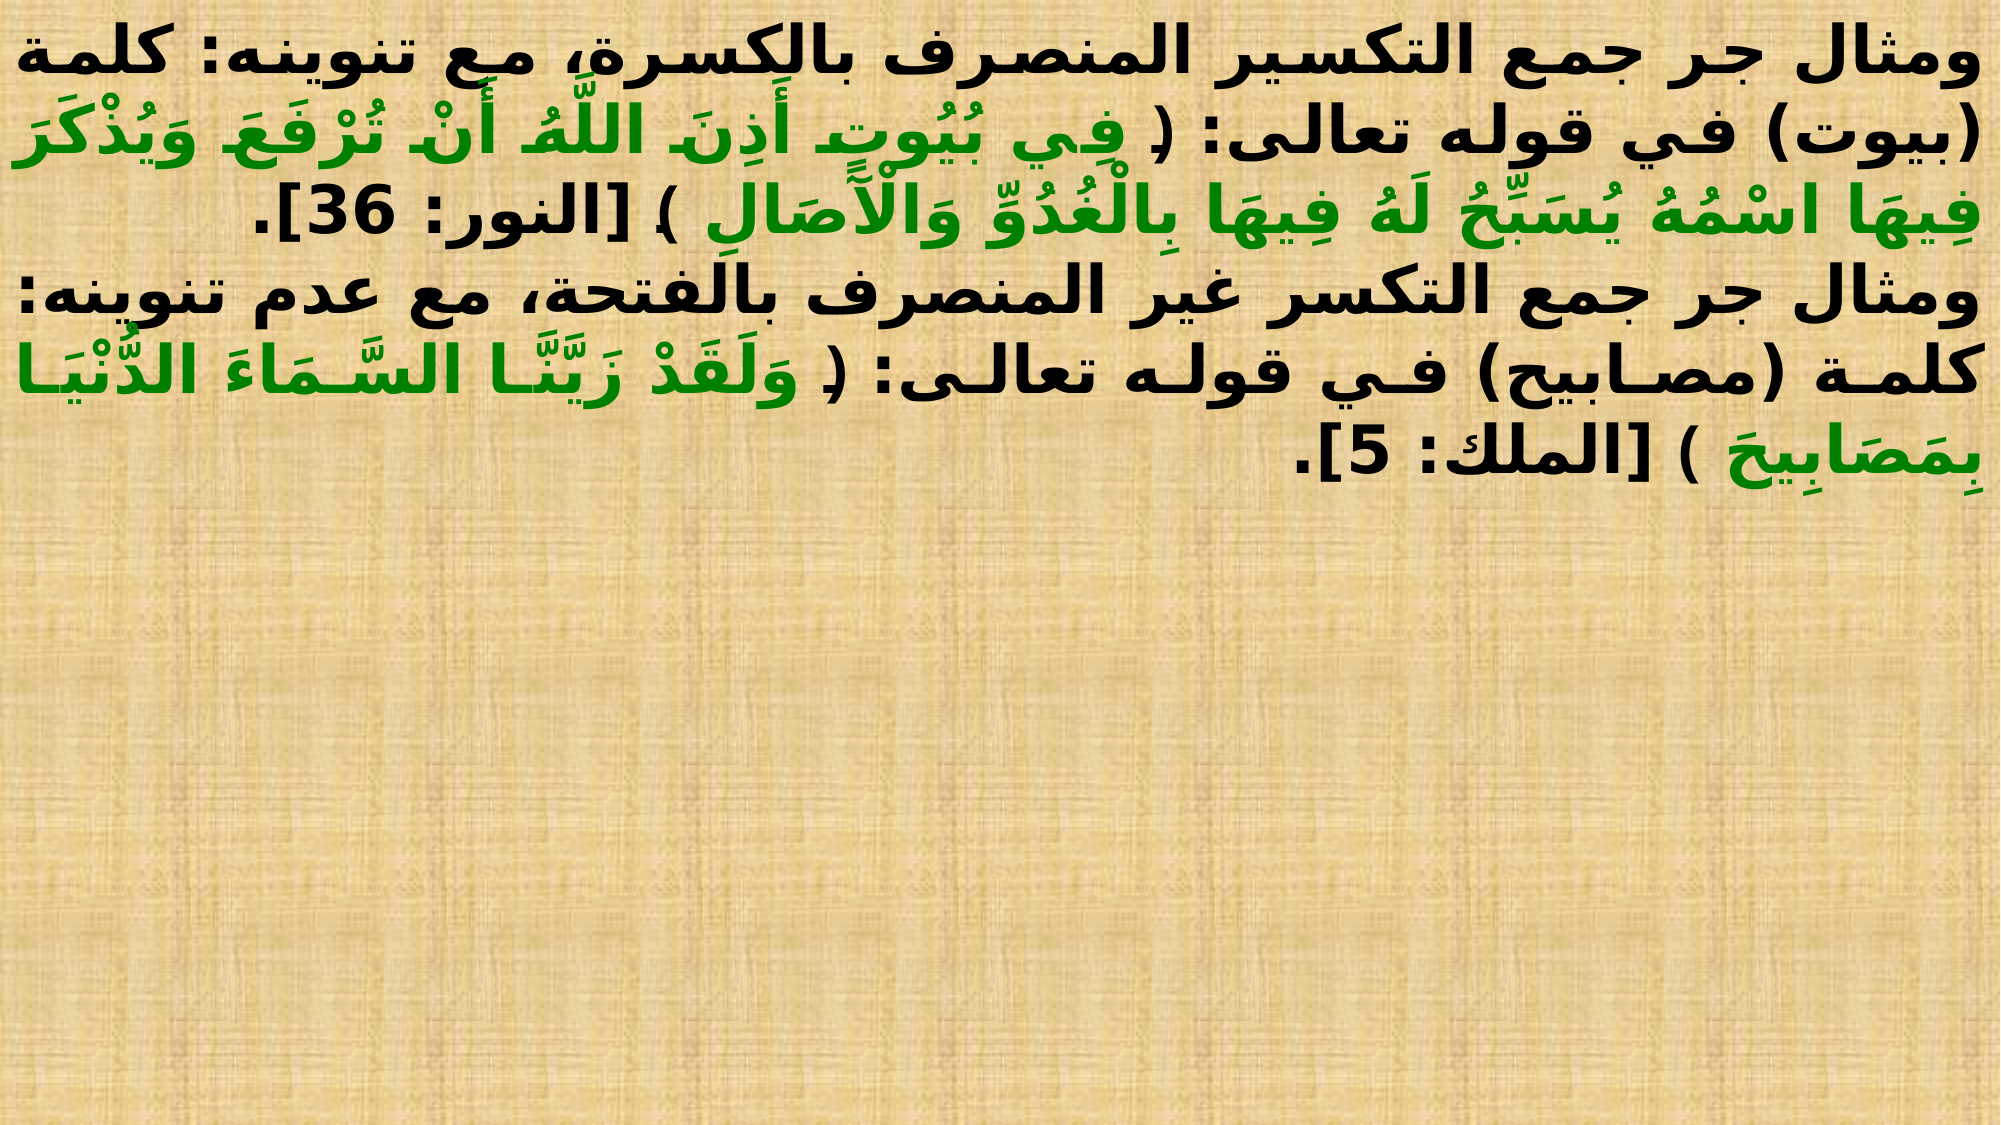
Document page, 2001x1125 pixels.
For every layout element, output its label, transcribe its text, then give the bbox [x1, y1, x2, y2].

text_box ومثال جر جمع التكسير المنصرف بالكسرة، مع تنوينه: كلمة (بيوت) في قوله تعالى: ﴿ فِي بُيُوتٍ أَذِنَ اللَّهُ أَنْ تُرْفَعَ وَيُذْكَرَ فِيهَا اسْمُهُ يُسَبِّحُ لَهُ فِيهَا بِالْغُدُوِّ وَالْآصَالِ ﴾ [النور: 36]. ومثال جر جمع التكسر غير المنصرف بالفتحة، مع عدم تنوينه: كلمة (مصابيح) في قوله تعالى: ﴿ وَلَقَدْ زَيَّنَّا السَّمَاءَ الدُّنْيَا بِمَصَابِيحَ ﴾ [الملك: 5]. [0, 0, 2000, 495]
picture [0, 0, 2001, 1125]
